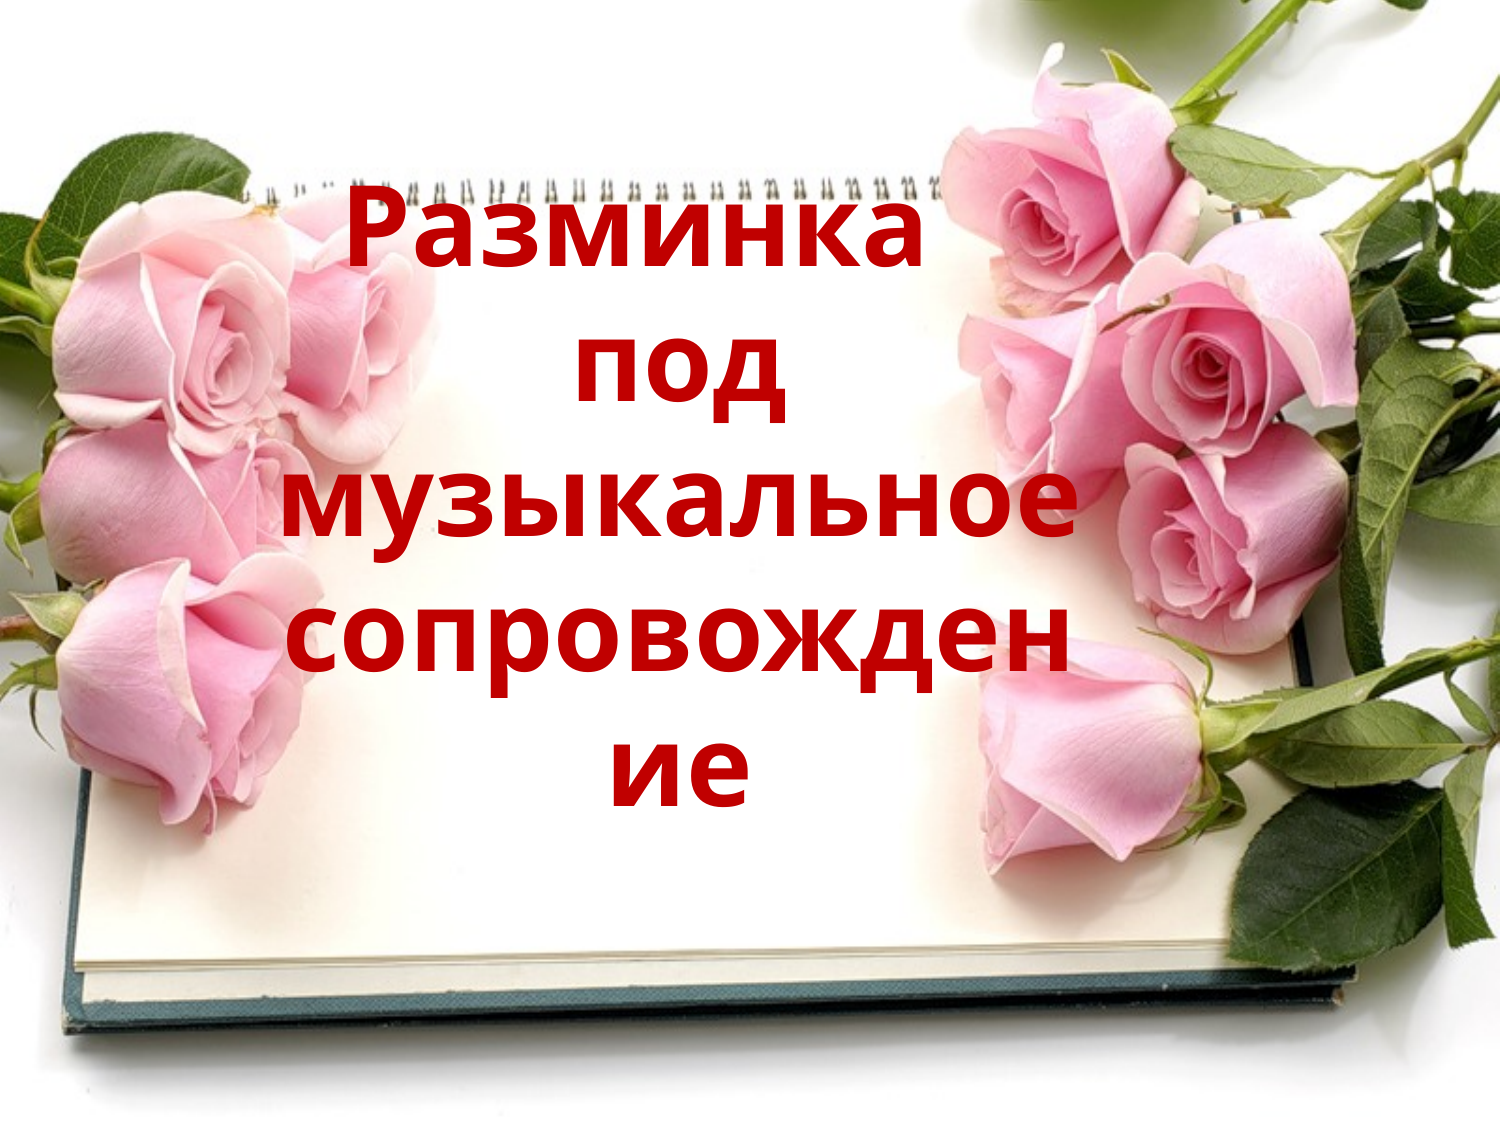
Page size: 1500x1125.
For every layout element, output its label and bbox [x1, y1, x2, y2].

list [0, 0, 1500, 1125]
